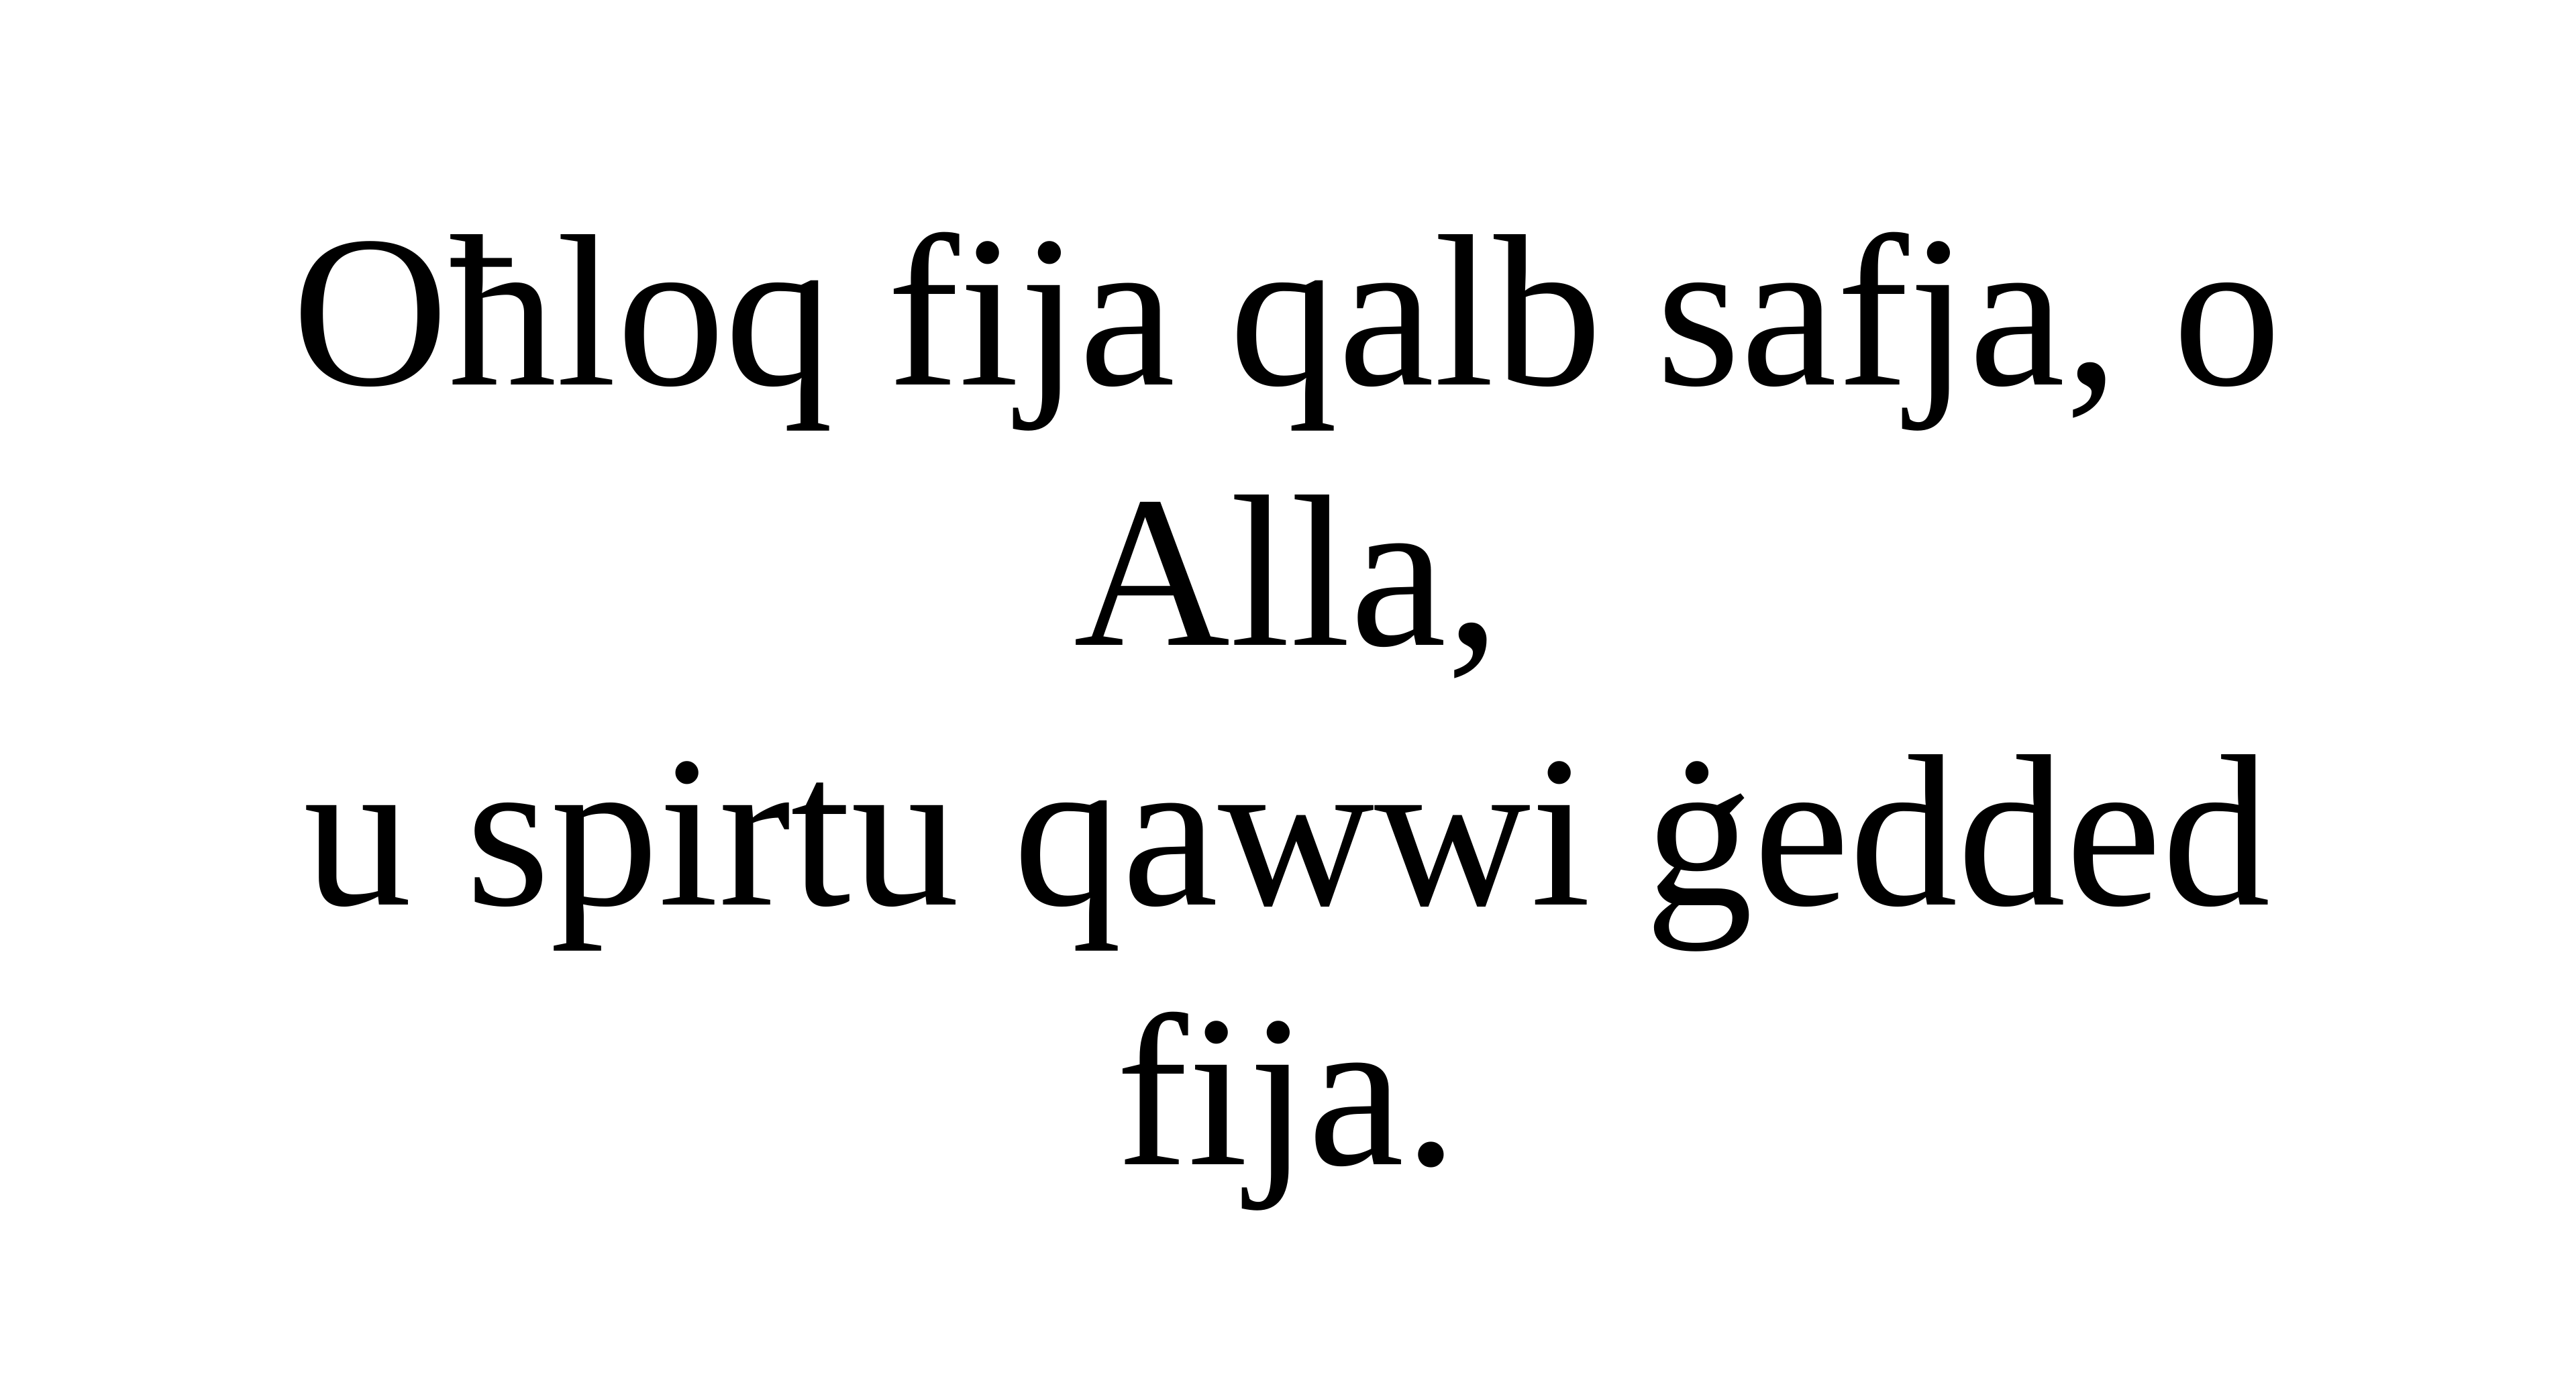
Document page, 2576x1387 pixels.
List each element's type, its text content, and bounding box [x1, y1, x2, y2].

text_box Oħloq fija qalb safja, o Alla, u spirtu qawwi ġedded fija. [150, 163, 2426, 1213]
